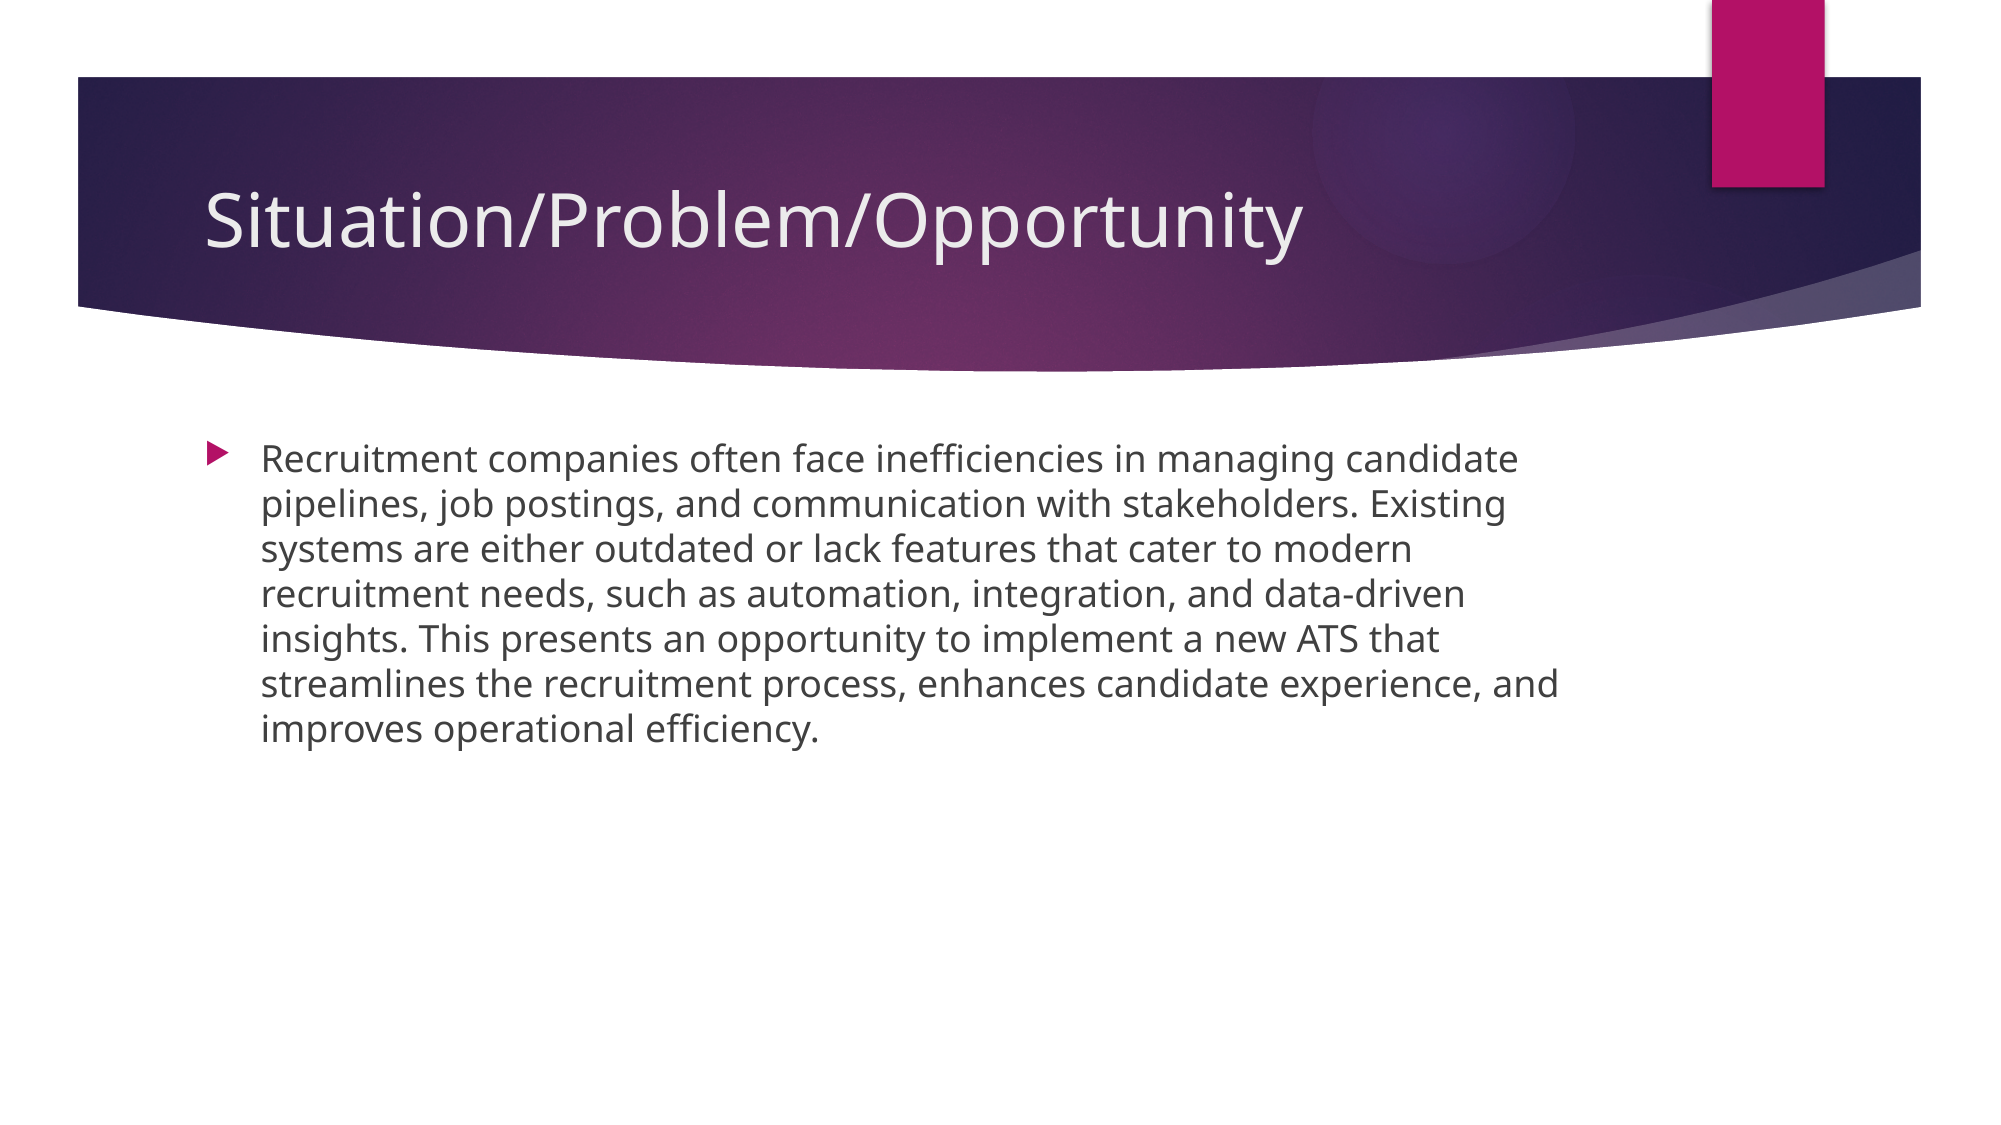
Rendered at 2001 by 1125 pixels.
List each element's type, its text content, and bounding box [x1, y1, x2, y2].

list Recruitment companies often face inefficiencies in managing candidate pipelines, job postings, and communication with stakeholders. Existing systems are either outdated or lack features that cater to modern recruitment needs, such as automation, integration, and data-driven insights. This presents an opportunity to implement a new ATS that streamlines the recruitment process, enhances candidate experience, and improves operational efficiency. [189, 427, 1638, 988]
title Situation/Problem/Opportunity [189, 159, 1627, 276]
